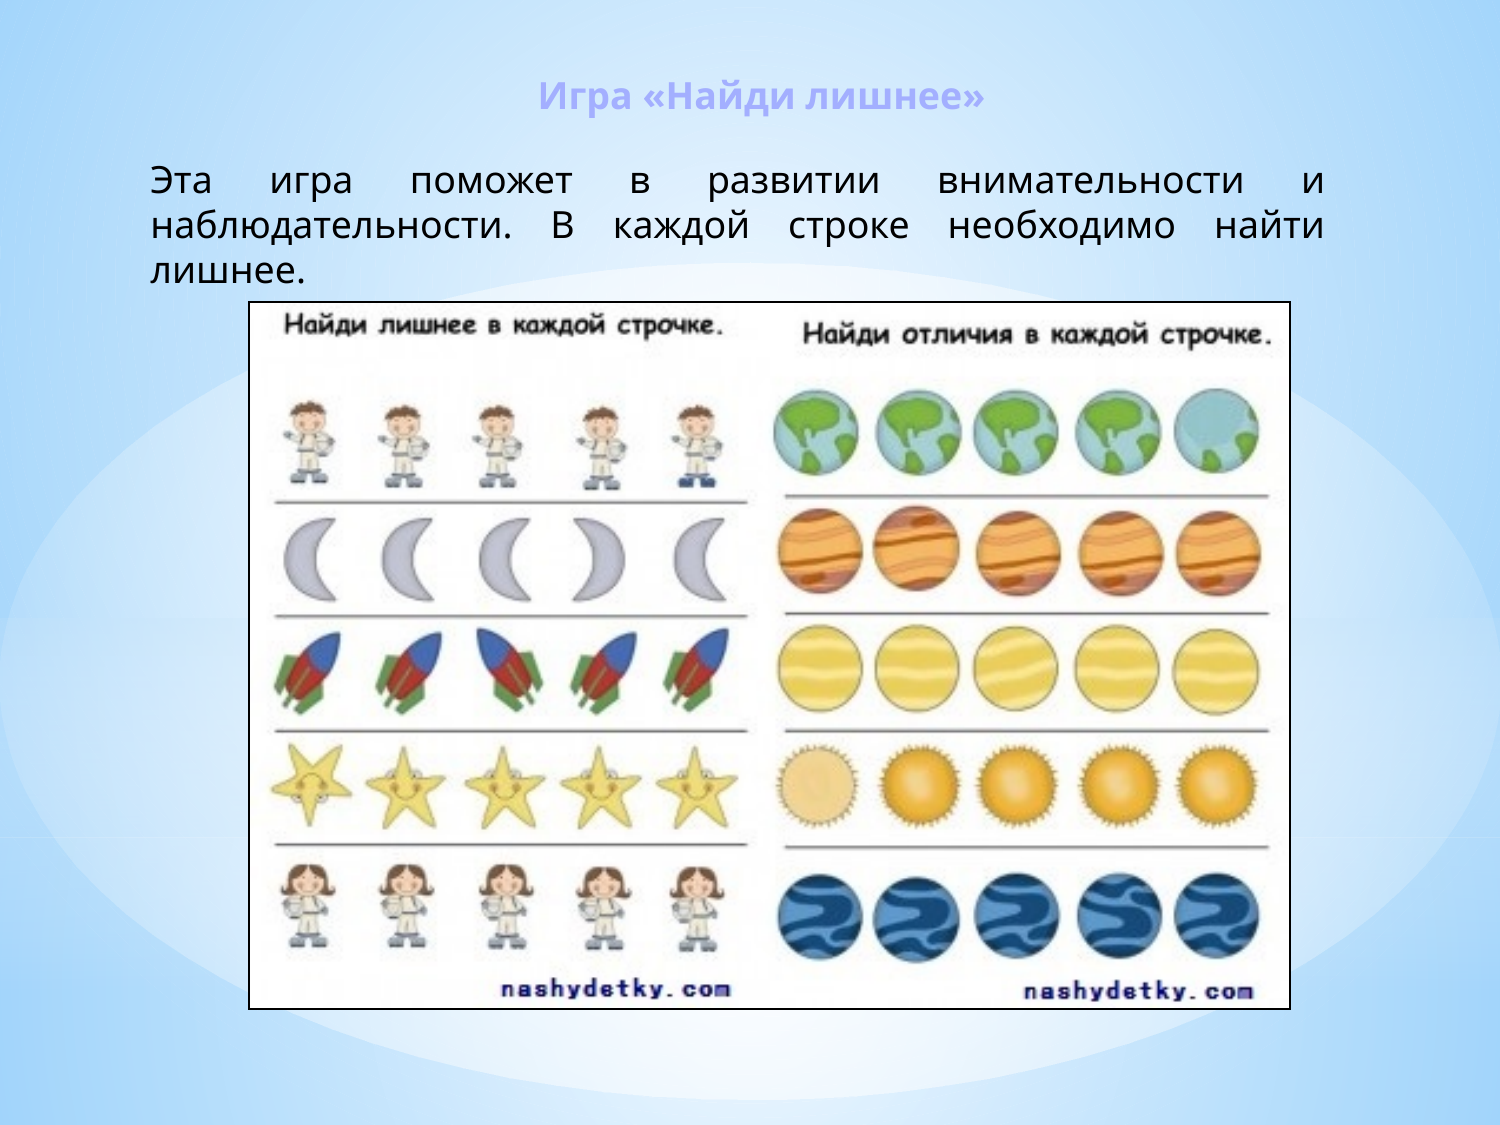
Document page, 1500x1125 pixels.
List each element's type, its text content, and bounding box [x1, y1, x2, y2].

text_box Эта игра поможет в развитии внимательности и наблюдательности. В каждой строке необходимо найти лишнее. [135, 148, 1341, 299]
picture [249, 302, 1290, 1009]
text_box Игра «Найди лишнее» [112, 64, 1412, 125]
